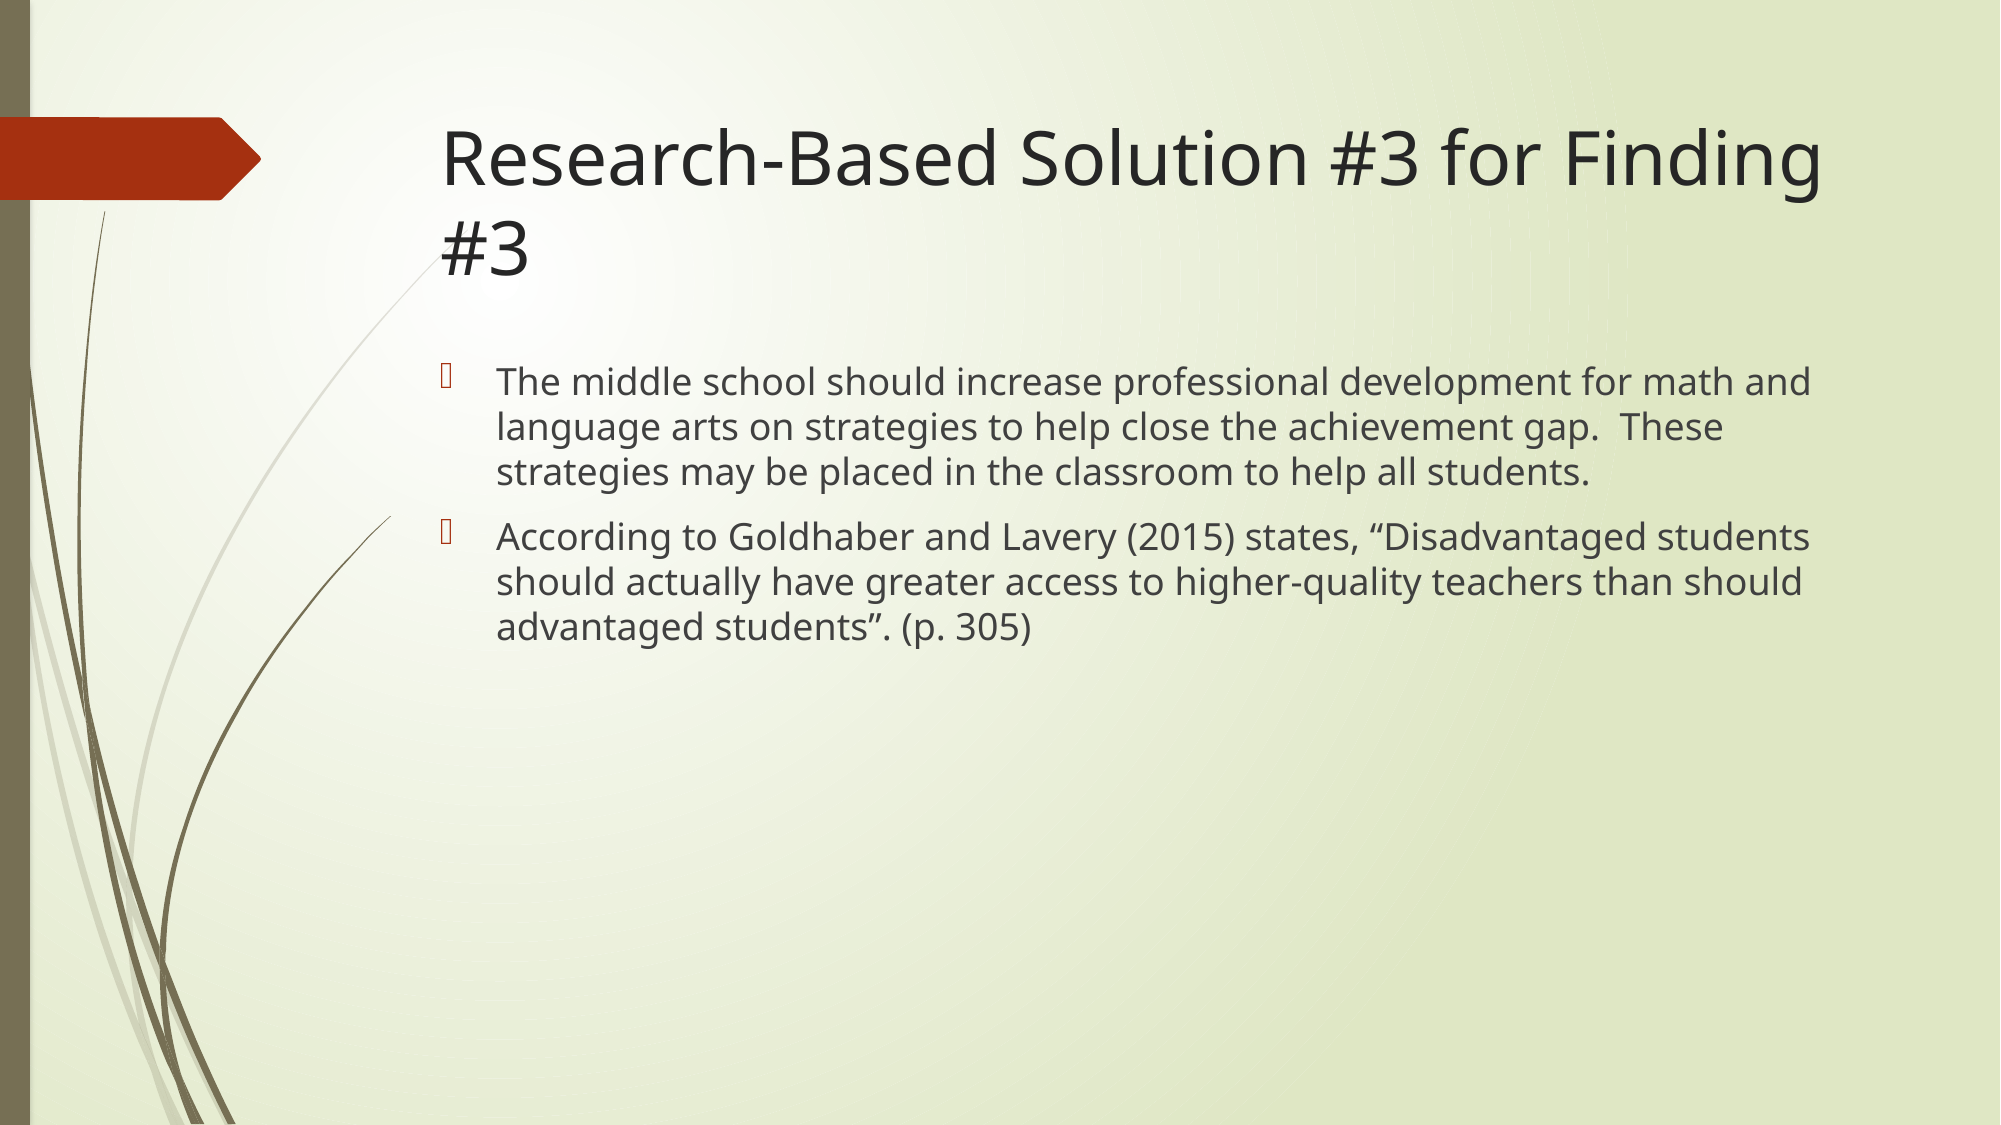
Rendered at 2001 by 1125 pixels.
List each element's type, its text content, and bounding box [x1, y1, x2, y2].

title Research-Based Solution #3 for Finding #3 [425, 102, 1888, 313]
list The middle school should increase professional development for math and language arts on strategies to help close the achievement gap. These strategies may be placed in the classroom to help all students. According to Goldhaber and Lavery (2015) states, “Disadvantaged students should actually have greater access to higher-quality teachers than should advantaged students”. (p. 305) [424, 350, 1888, 970]
